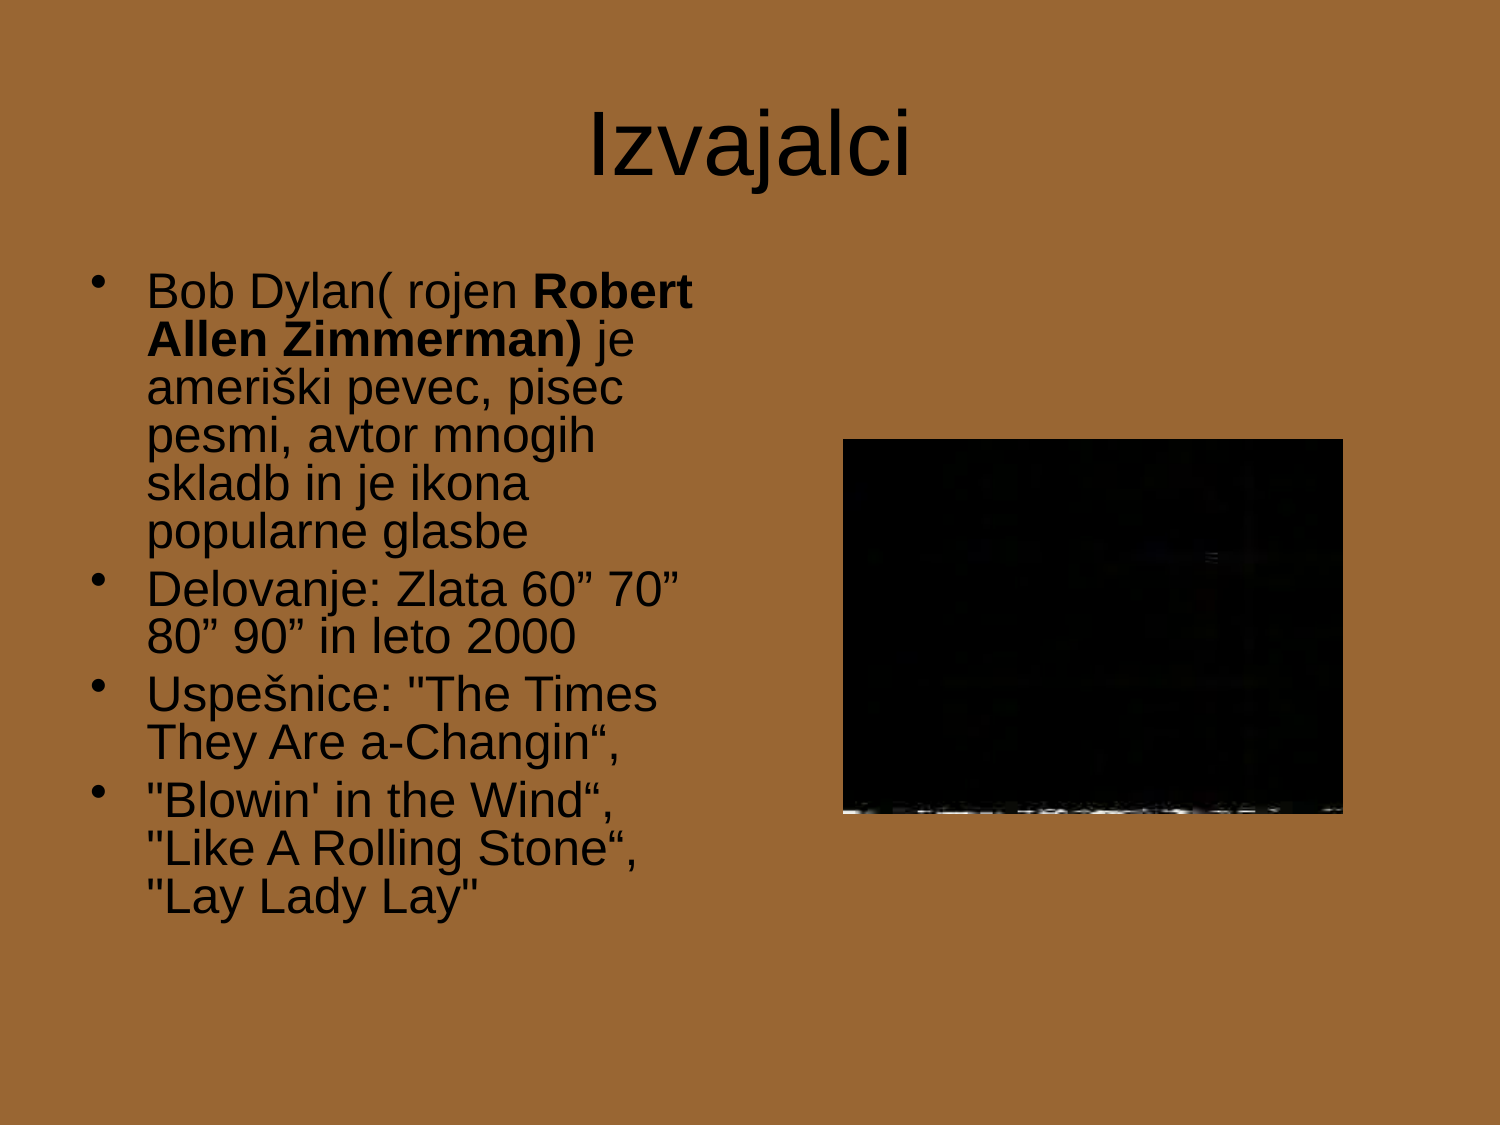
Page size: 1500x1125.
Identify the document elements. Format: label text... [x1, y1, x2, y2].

title Izvajalci [75, 45, 1425, 233]
list Bob Dylan( rojen Robert Allen Zimmerman) je ameriški pevec, pisec pesmi, avtor mnogih skladb in je ikona popularne glasbe Delovanje: Zlata 60” 70” 80” 90” in leto 2000 Uspešnice: "The Times They Are a-Changin“, "Blowin' in the Wind“, "Like A Rolling Stone“, "Lay Lady Lay" [75, 262, 738, 1005]
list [842, 438, 1343, 814]
